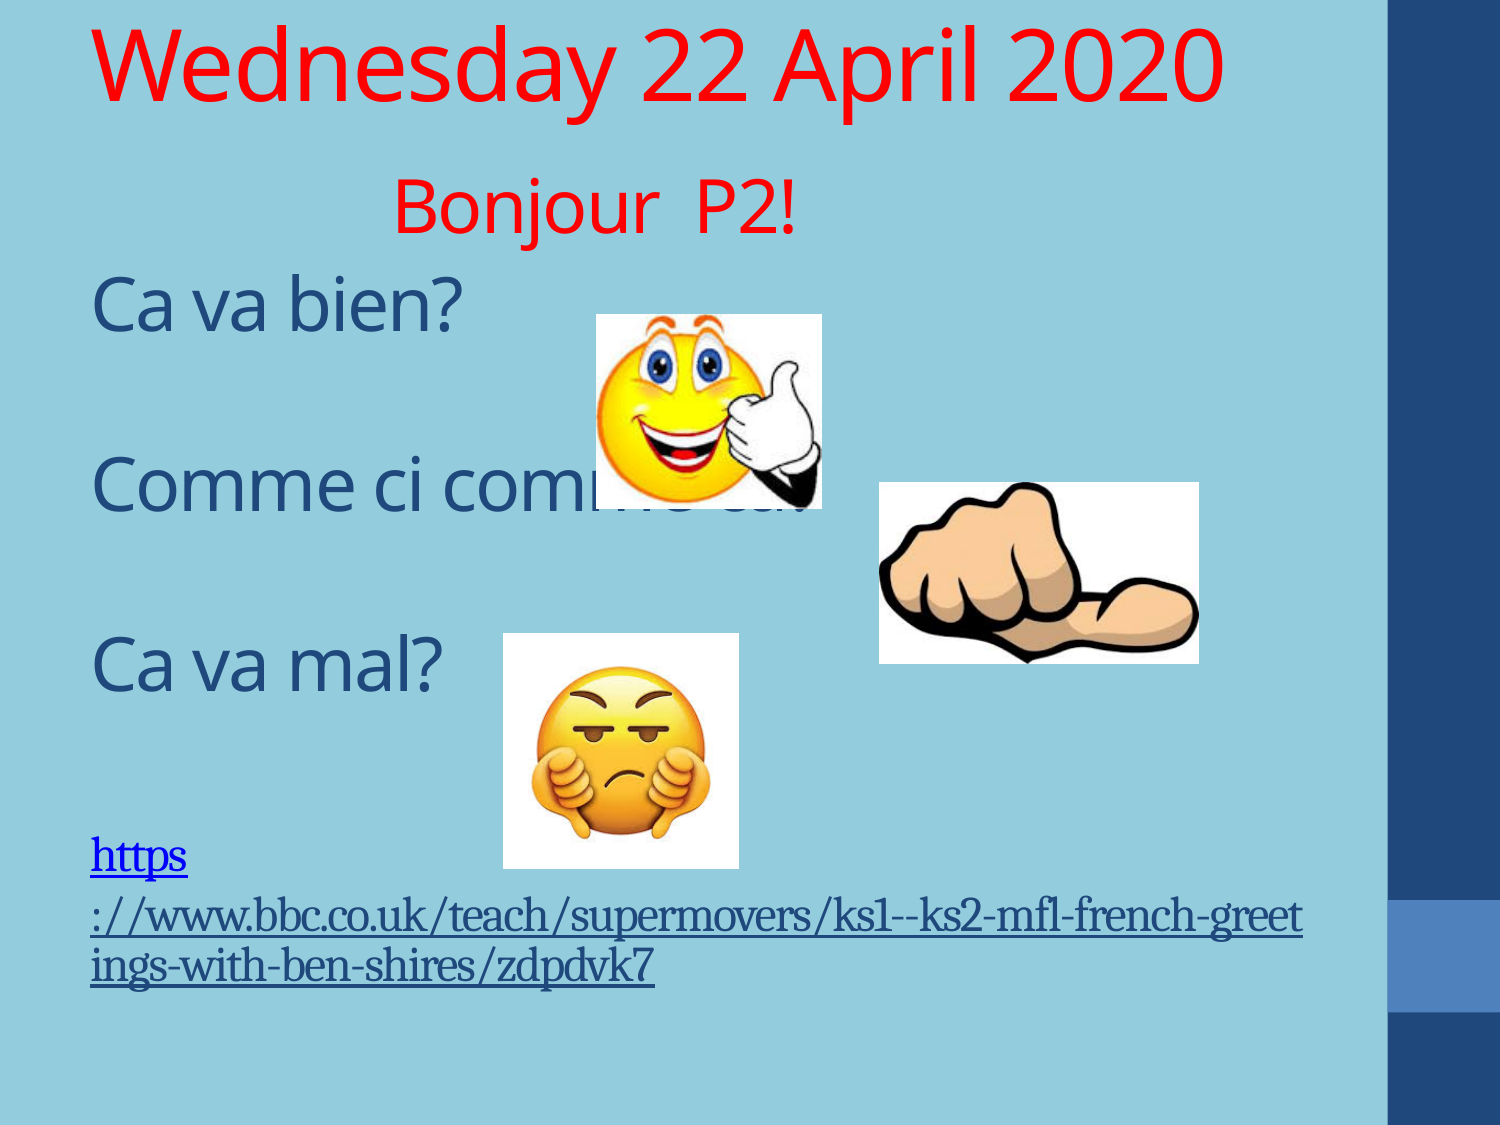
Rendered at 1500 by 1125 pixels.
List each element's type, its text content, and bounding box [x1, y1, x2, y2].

title Wednesday 22 April 2020 Bonjour P2! Ca va bien? Comme ci comme ca? Ca va mal? https://www.bbc.co.uk/teach/supermovers/ks1--ks2-mfl-french-greetings-with-ben-shires/zdpdvk7 [75, 184, 1325, 988]
picture [502, 632, 740, 870]
picture [595, 313, 822, 509]
picture [879, 481, 1200, 664]
